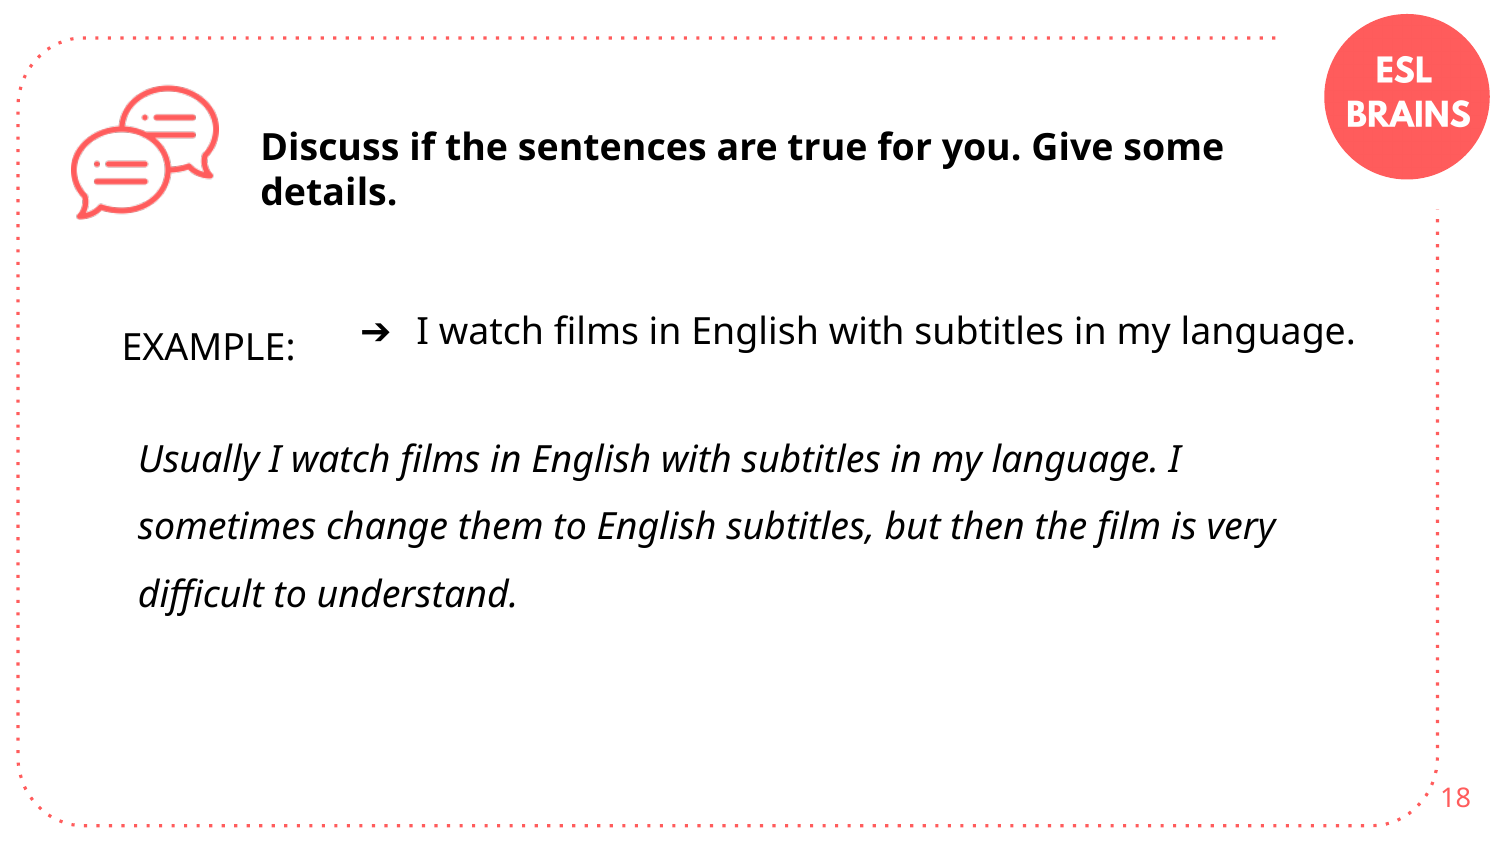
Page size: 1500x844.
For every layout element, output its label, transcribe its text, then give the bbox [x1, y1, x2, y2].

text_box EXAMPLE: [71, 285, 326, 383]
text_box Usually I watch films in English with subtitles in my language. I sometimes change them to English subtitles, but then the film is very difficult to understand. [117, 397, 1383, 630]
text_box I watch films in English with subtitles in my language. [326, 285, 1405, 667]
text_box Discuss if the sentences are true for you. Give some details. [245, 108, 1255, 168]
slide_number 18 [1411, 753, 1500, 844]
picture [1324, 13, 1490, 180]
picture [71, 78, 220, 227]
